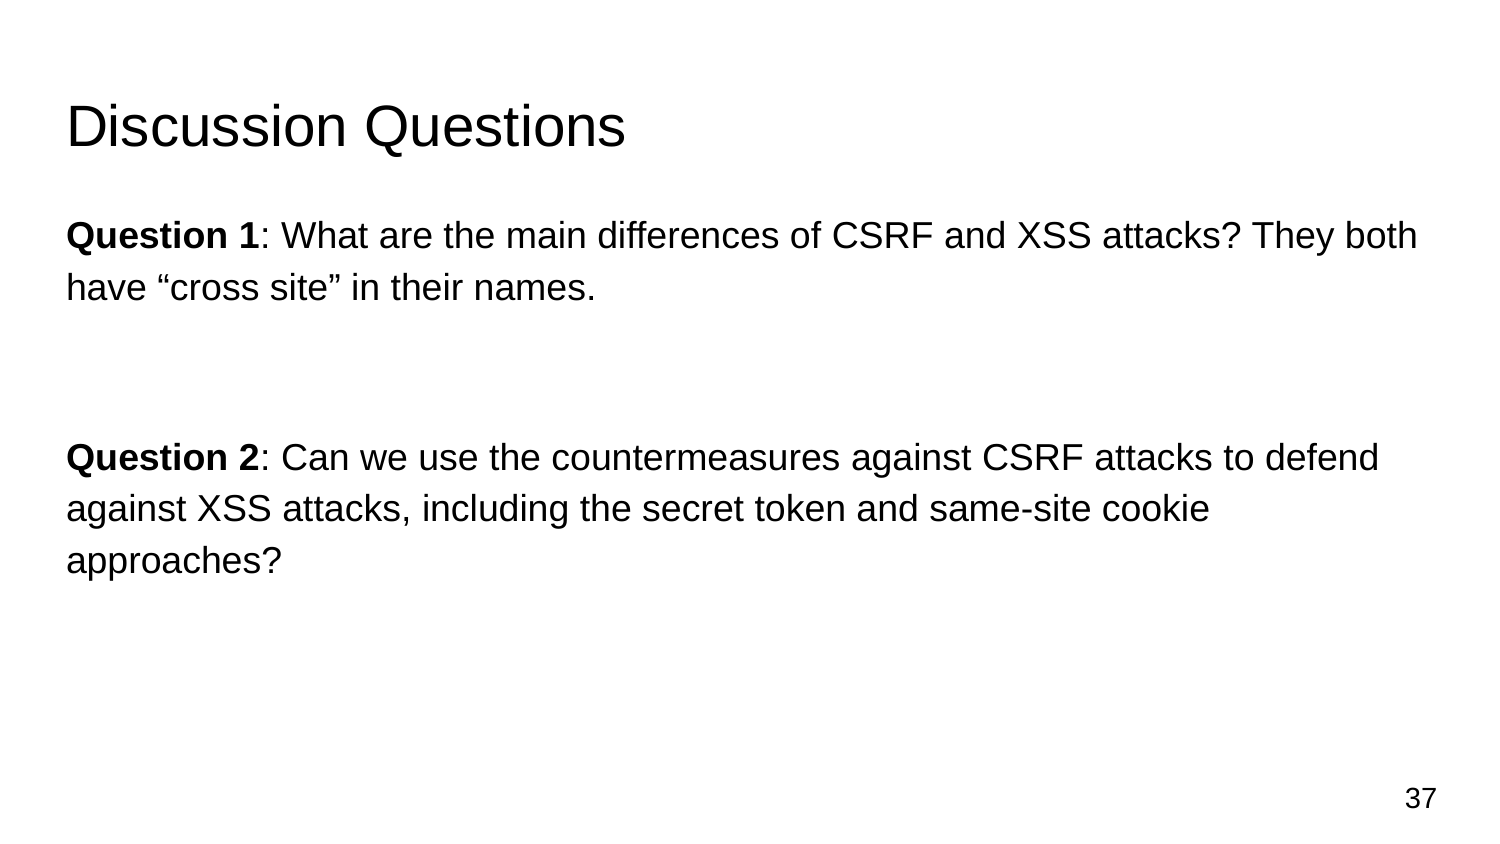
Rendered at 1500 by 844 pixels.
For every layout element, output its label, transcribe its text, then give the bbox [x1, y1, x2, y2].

slide_number 37 [1389, 764, 1480, 830]
list Question 1: What are the main differences of CSRF and XSS attacks? They both have “cross site” in their names. Question 2: Can we use the countermeasures against CSRF attacks to defend against XSS attacks, including the secret token and same-site cookie approaches? [51, 189, 1449, 750]
title Discussion Questions [51, 72, 1449, 167]
